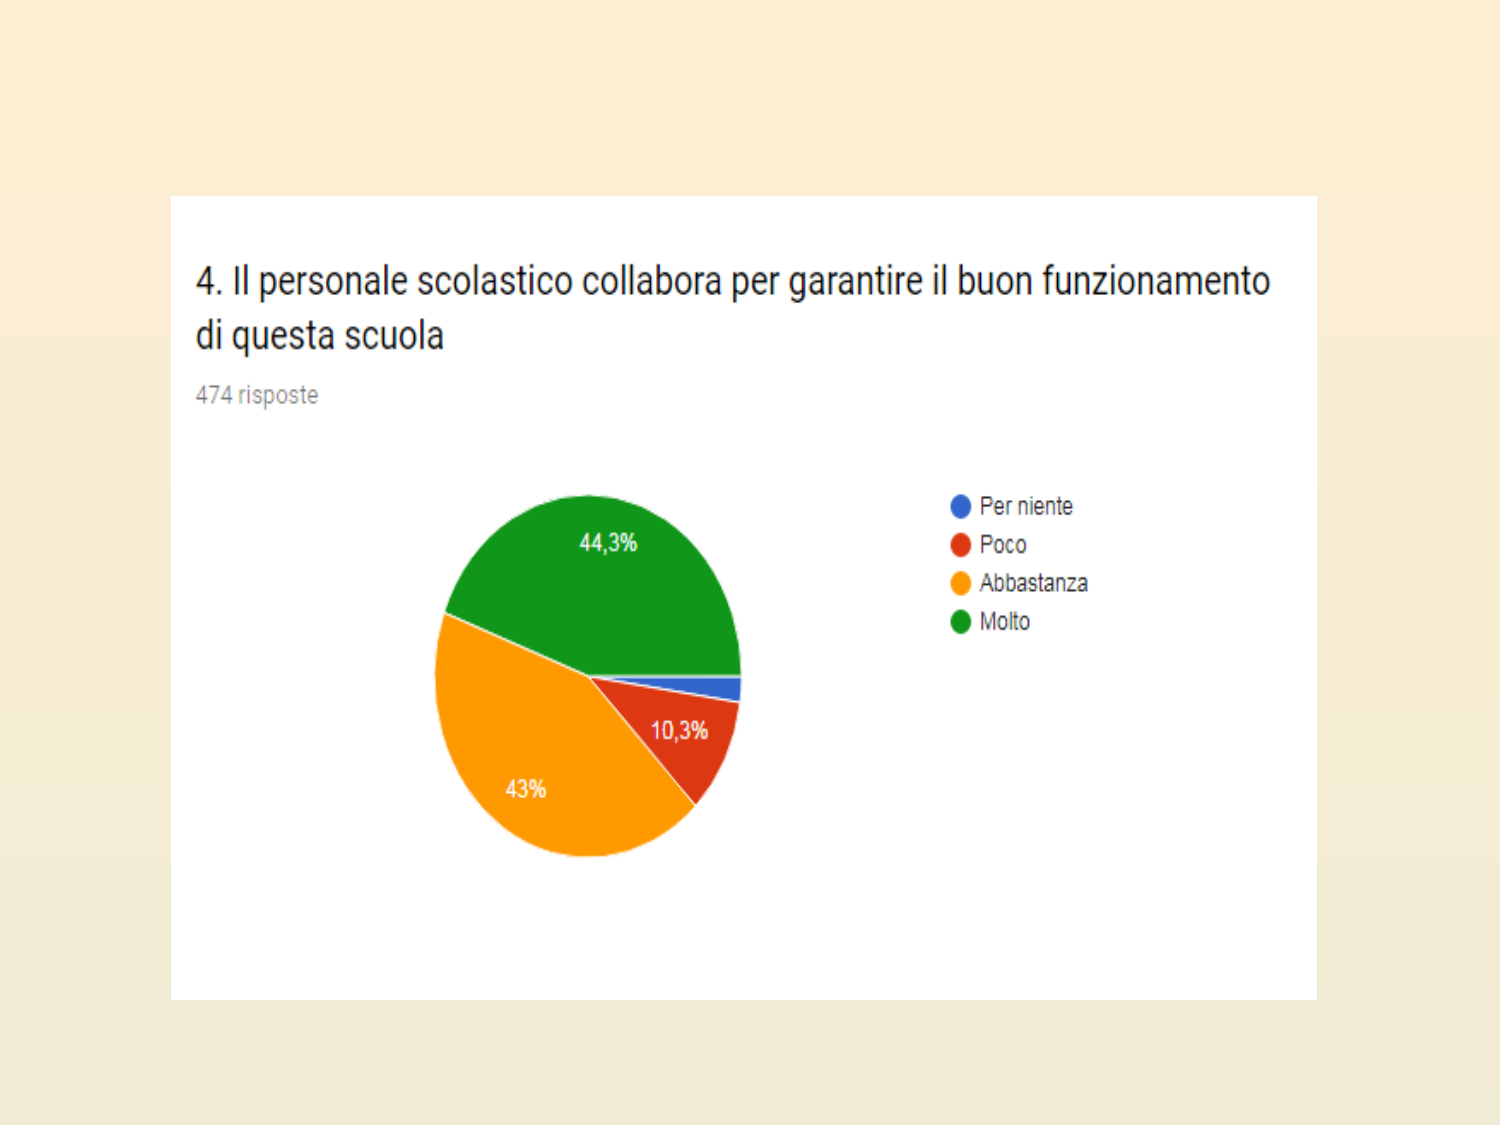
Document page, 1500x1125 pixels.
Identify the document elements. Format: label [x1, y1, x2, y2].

picture [170, 195, 1318, 1000]
